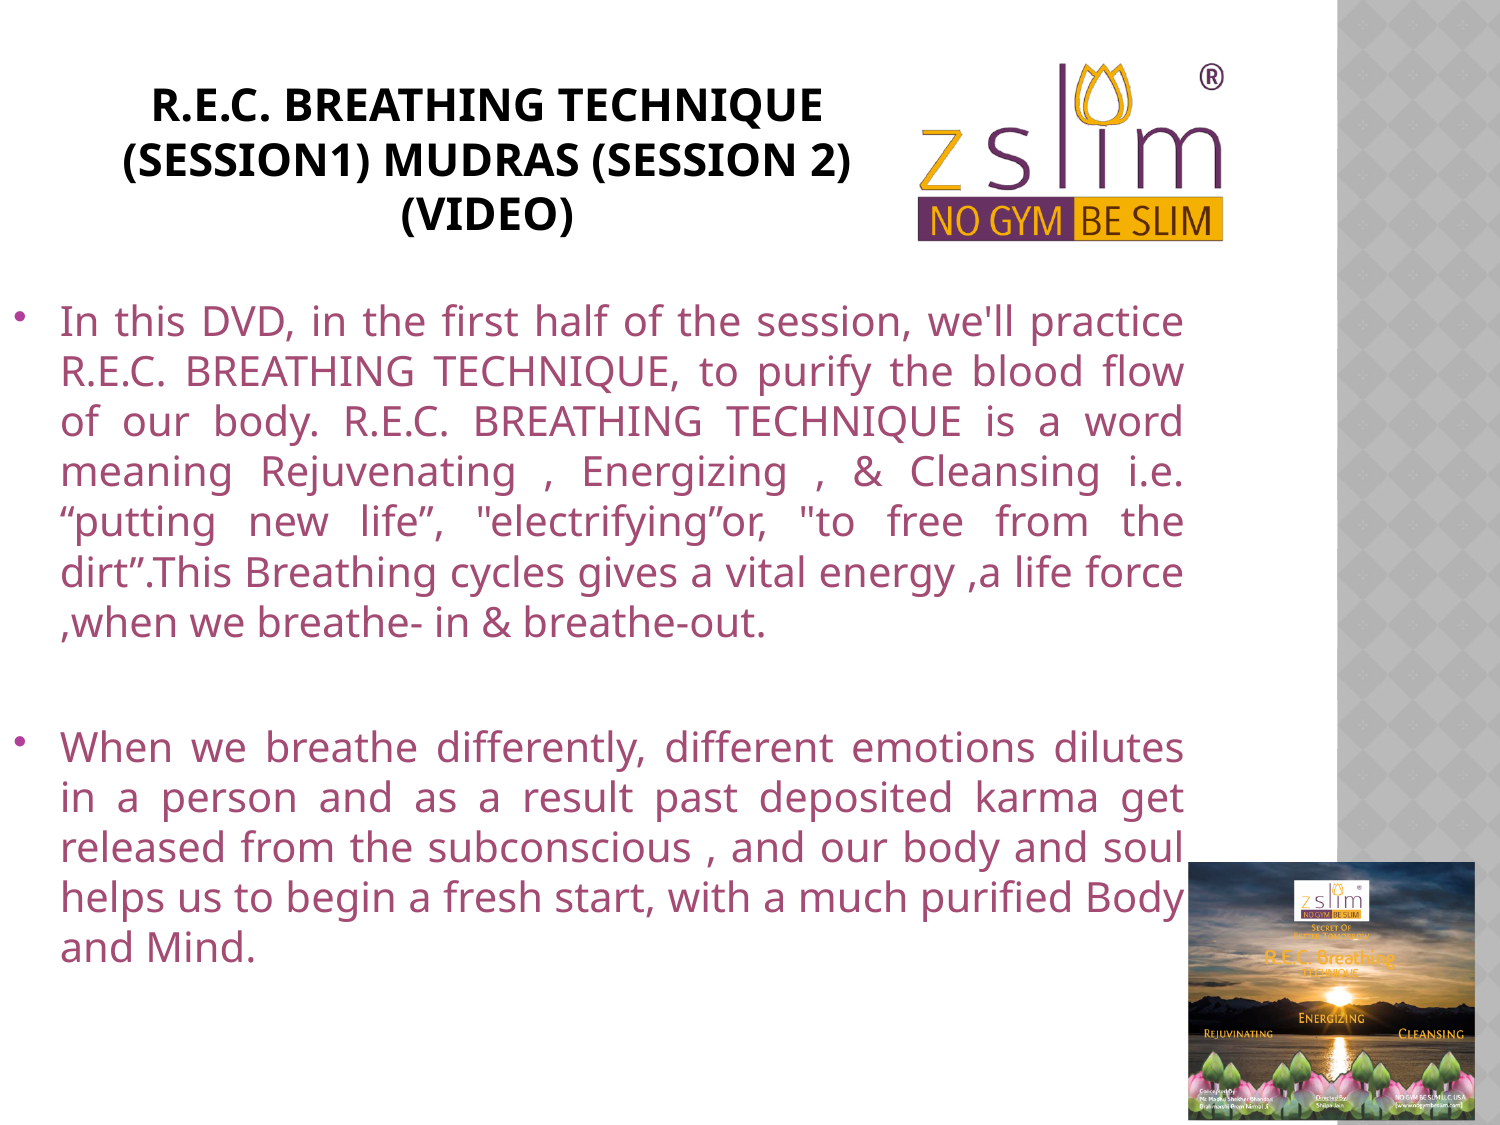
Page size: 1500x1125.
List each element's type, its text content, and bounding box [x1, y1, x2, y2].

title R.E.C. BREATHING technique (Session1) Mudras (session 2) (VIDEO) [75, 75, 731, 240]
picture [737, 49, 1363, 267]
list In this DVD, in the first half of the session, we'll practice R.E.C. BREATHING TECHNIQUE, to purify the blood flow of our body. R.E.C. BREATHING TECHNIQUE is a word meaning Rejuvenating , Energizing , & Cleansing i.e. “putting new life”, "electrifying”or, "to free from the dirt”.This Breathing cycles gives a vital energy ,a life force ,when we breathe- in & breathe-out. When we breathe differently, different emotions dilutes in a person and as a result past deposited karma get released from the subconscious , and our body and soul helps us to begin a fresh start, with a much purified Body and Mind. [0, 287, 1200, 1125]
picture [1186, 862, 1476, 1121]
